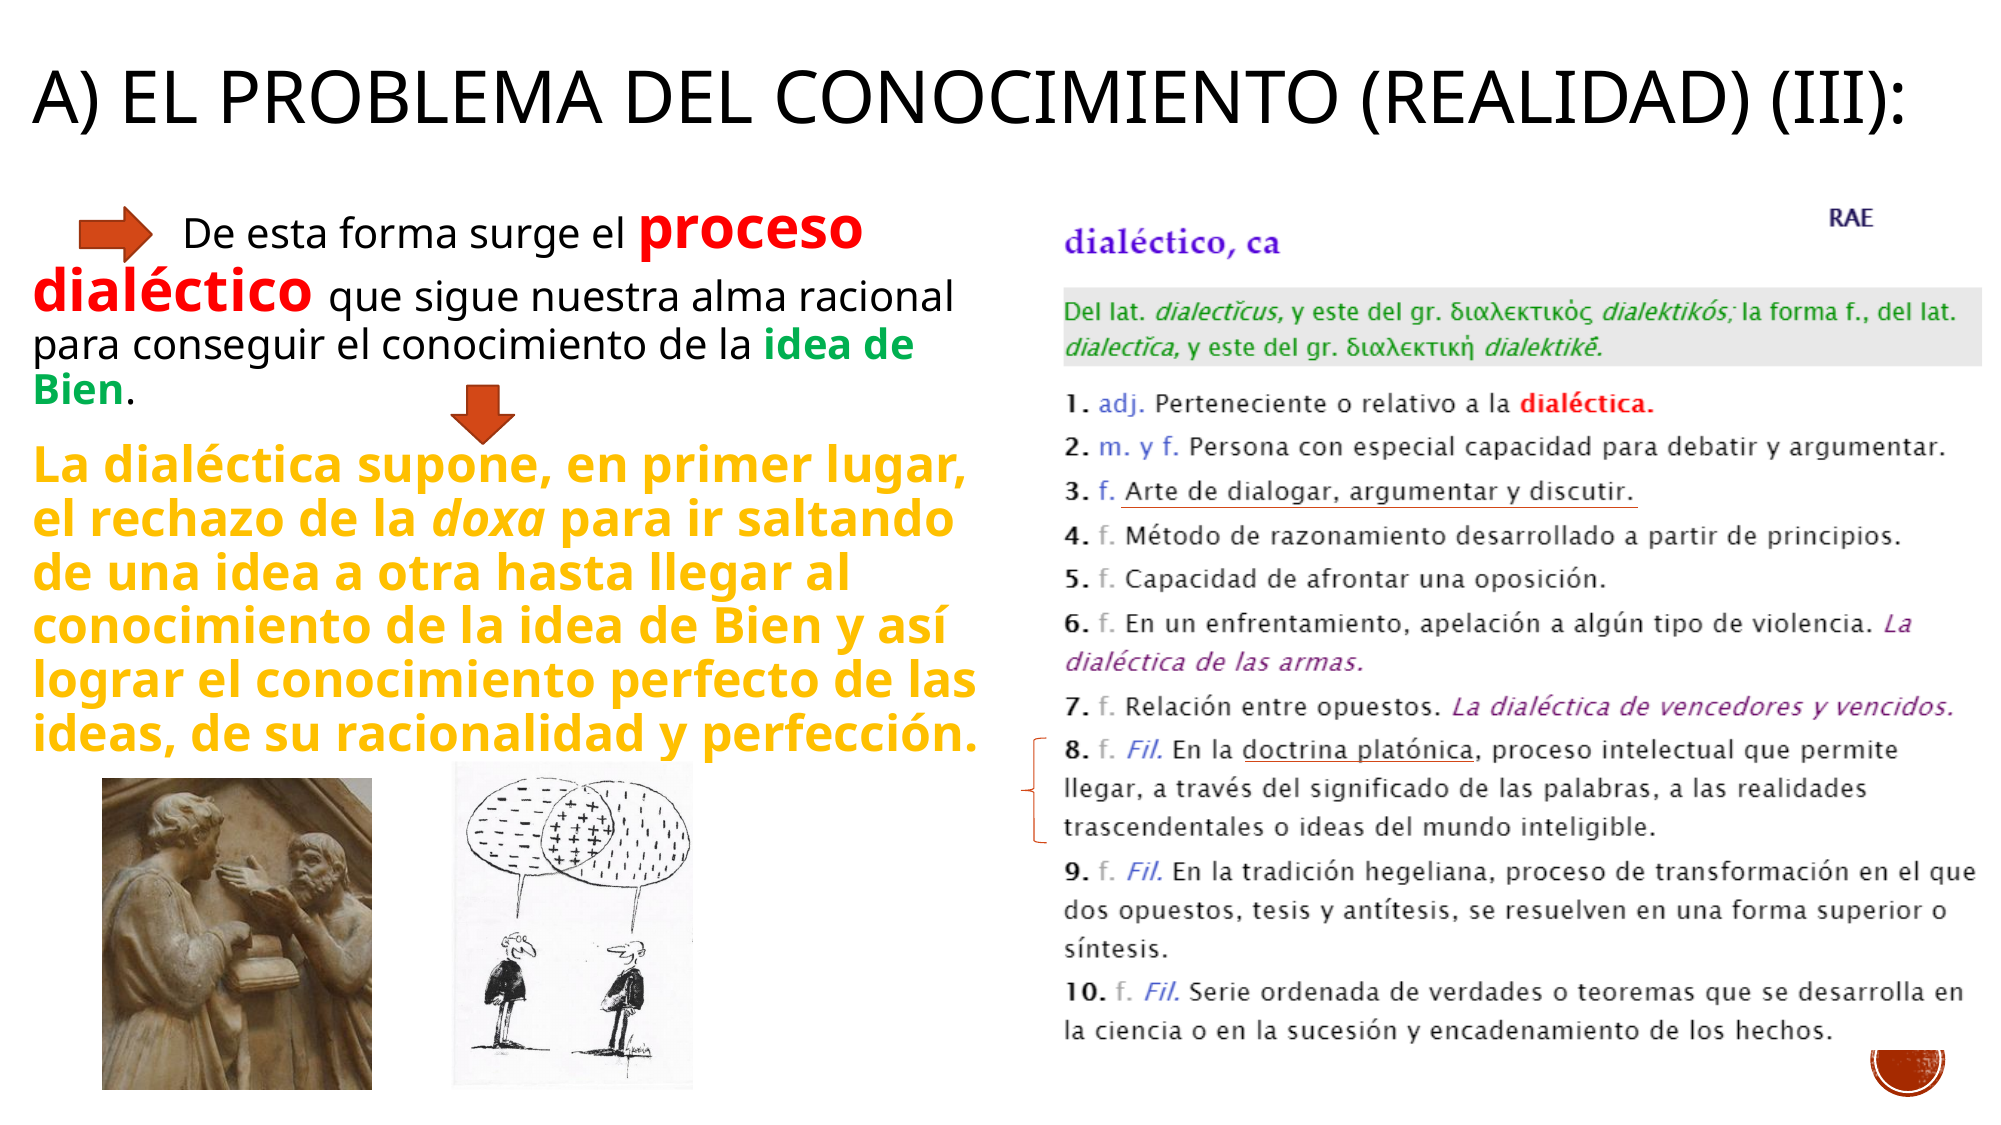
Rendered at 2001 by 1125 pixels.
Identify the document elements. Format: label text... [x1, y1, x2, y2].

text_box [78, 206, 153, 263]
picture [1046, 207, 1983, 1050]
list De esta forma surge el proceso dialéctico que sigue nuestra alma racional para conseguir el conocimiento de la idea de Bien. La dialéctica supone, en primer lugar, el rechazo de la doxa para ir saltando de una idea a otra hasta llegar al conocimiento de la idea de Bien y así lograr el conocimiento perfecto de las ideas, de su racionalidad y perfección. [17, 190, 1005, 1010]
picture [451, 761, 693, 1090]
text_box [450, 384, 516, 445]
title a) El problema del conocimiento (realidad) (iii): [17, 14, 1930, 187]
text_box [1020, 737, 1046, 844]
picture [102, 778, 372, 1090]
